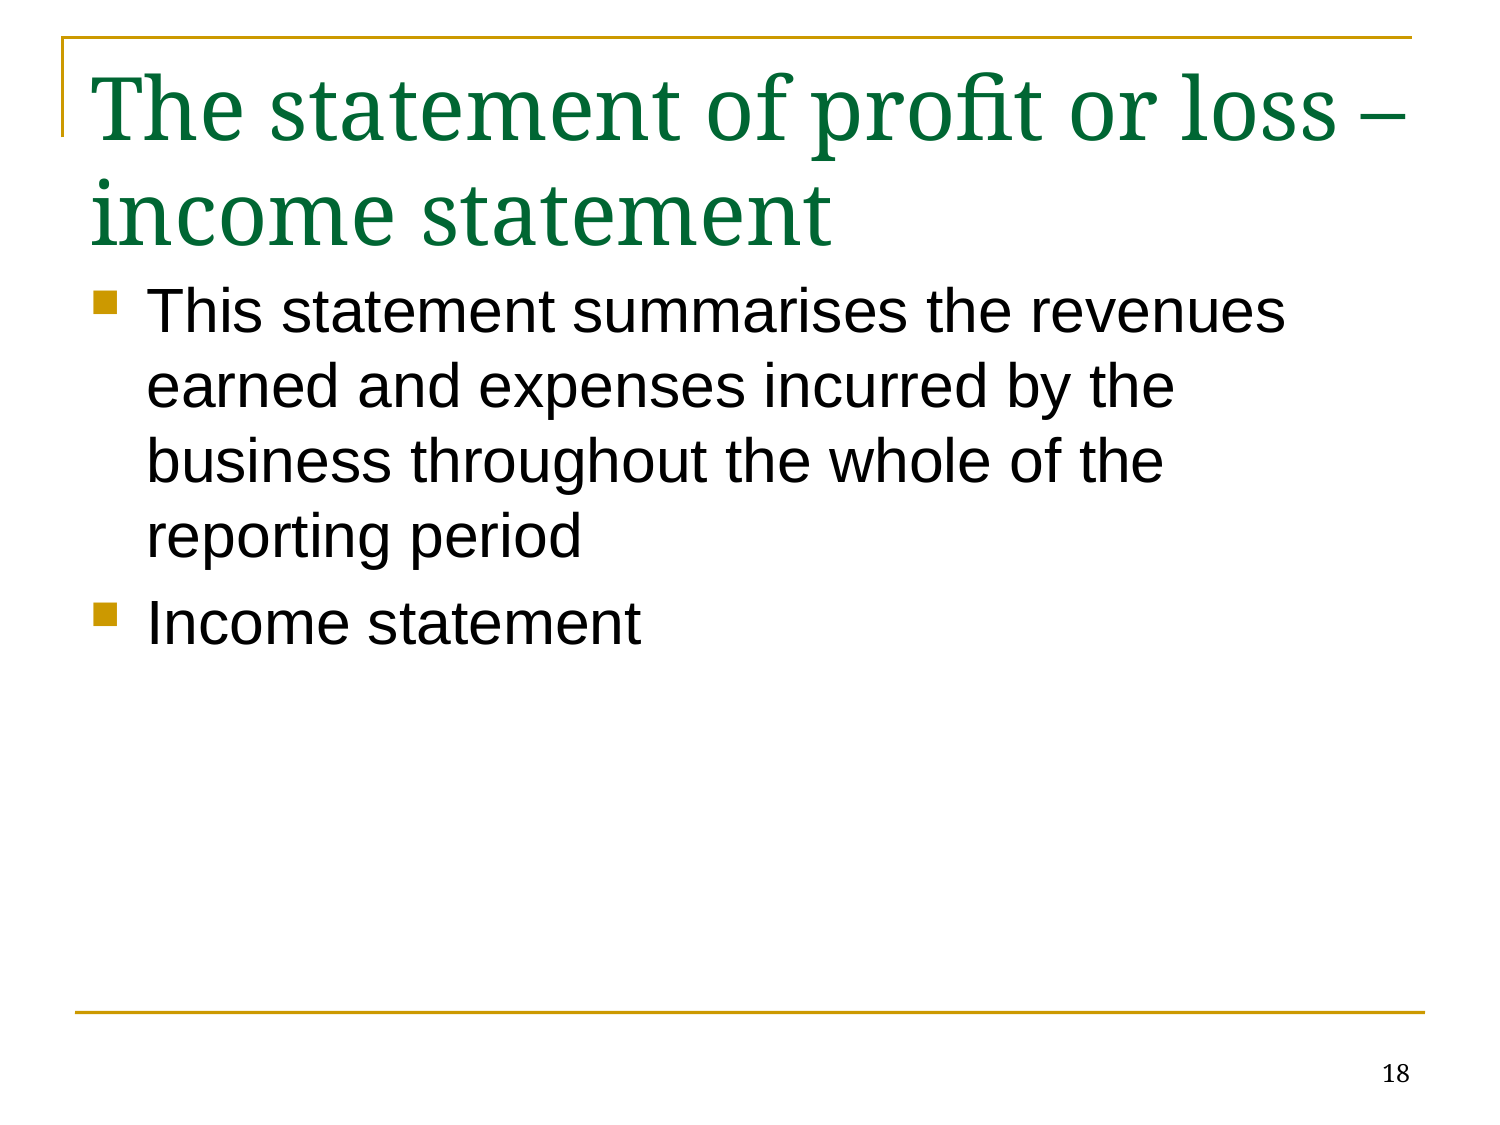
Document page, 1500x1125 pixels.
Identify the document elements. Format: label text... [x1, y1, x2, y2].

slide_number 18 [1074, 1023, 1426, 1100]
list This statement summarises the revenues earned and expenses incurred by the business throughout the whole of the reporting period Income statement [74, 262, 1426, 1006]
title The statement of profit or loss – income statement [74, 45, 1426, 233]
